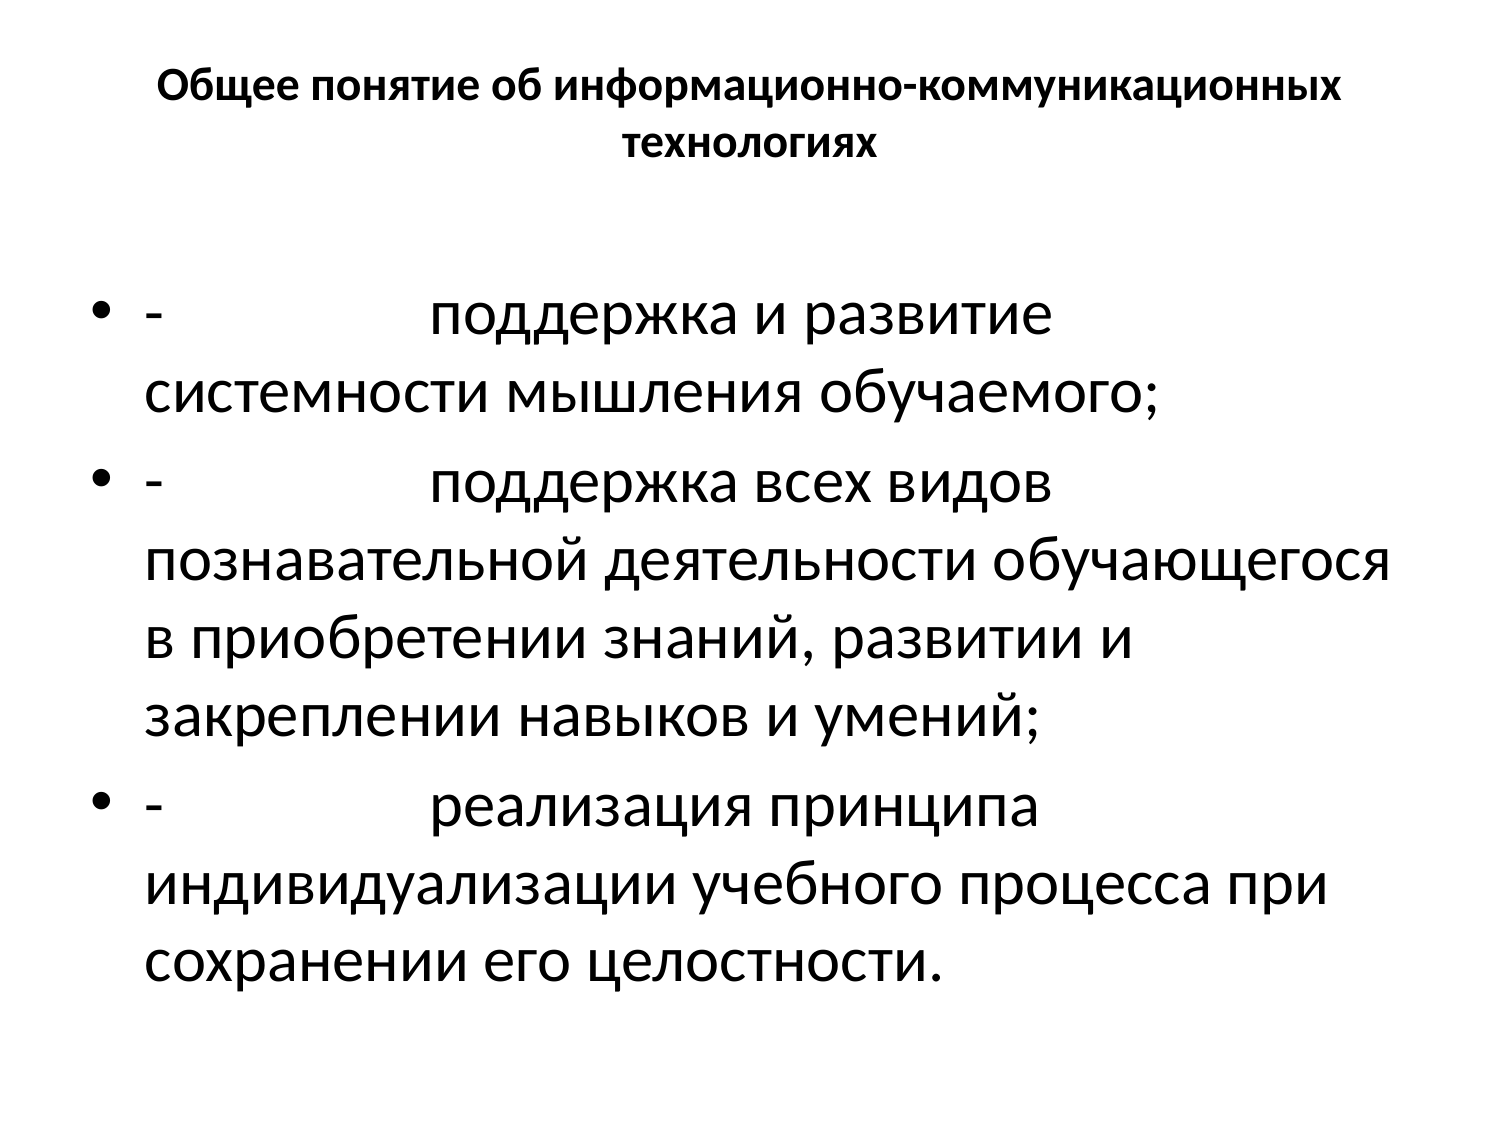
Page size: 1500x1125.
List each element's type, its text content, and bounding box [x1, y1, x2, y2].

title Общее понятие об информационно-коммуникационных технологиях [75, 45, 1425, 233]
list - поддержка и развитие системности мышления обучаемого; - поддержка всех видов познавательной деятельности обучающегося в приобретении знаний, развитии и закреплении навыков и умений; - реализация принципа индивидуализации учебного процесса при сохранении его целостности. [75, 262, 1425, 1005]
